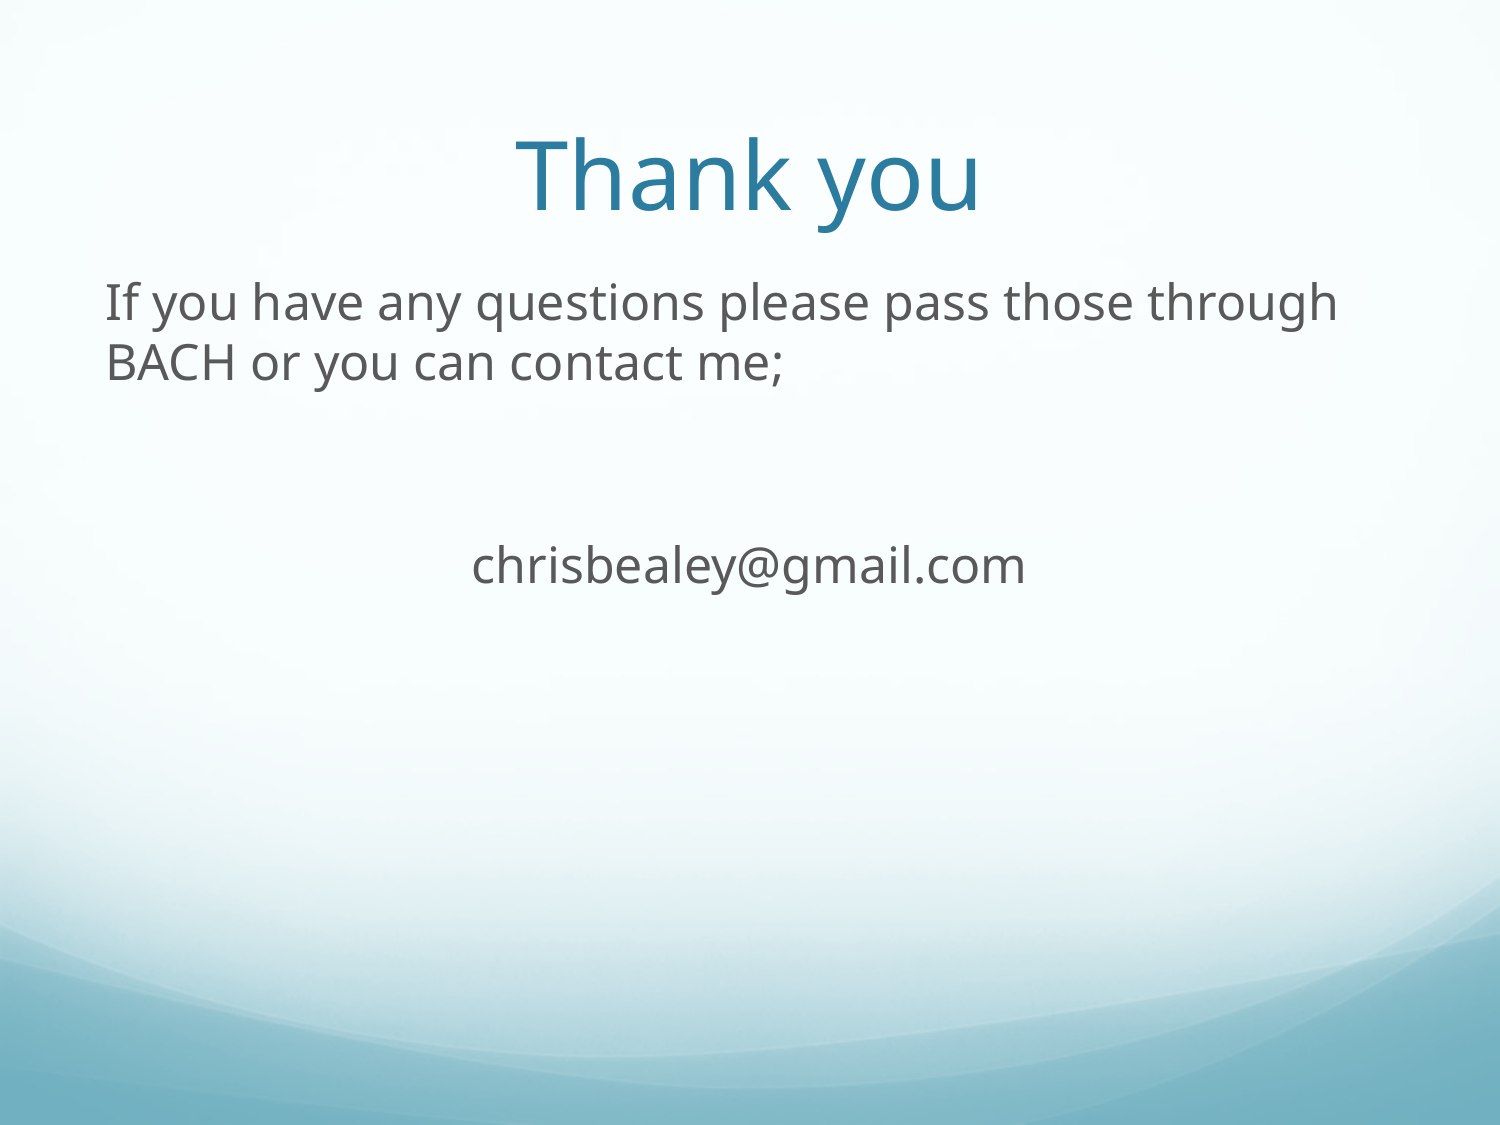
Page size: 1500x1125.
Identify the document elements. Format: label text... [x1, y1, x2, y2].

title Thank you [90, 17, 1410, 237]
list If you have any questions please pass those through BACH or you can contact me; chrisbealey@gmail.com [90, 262, 1410, 975]
